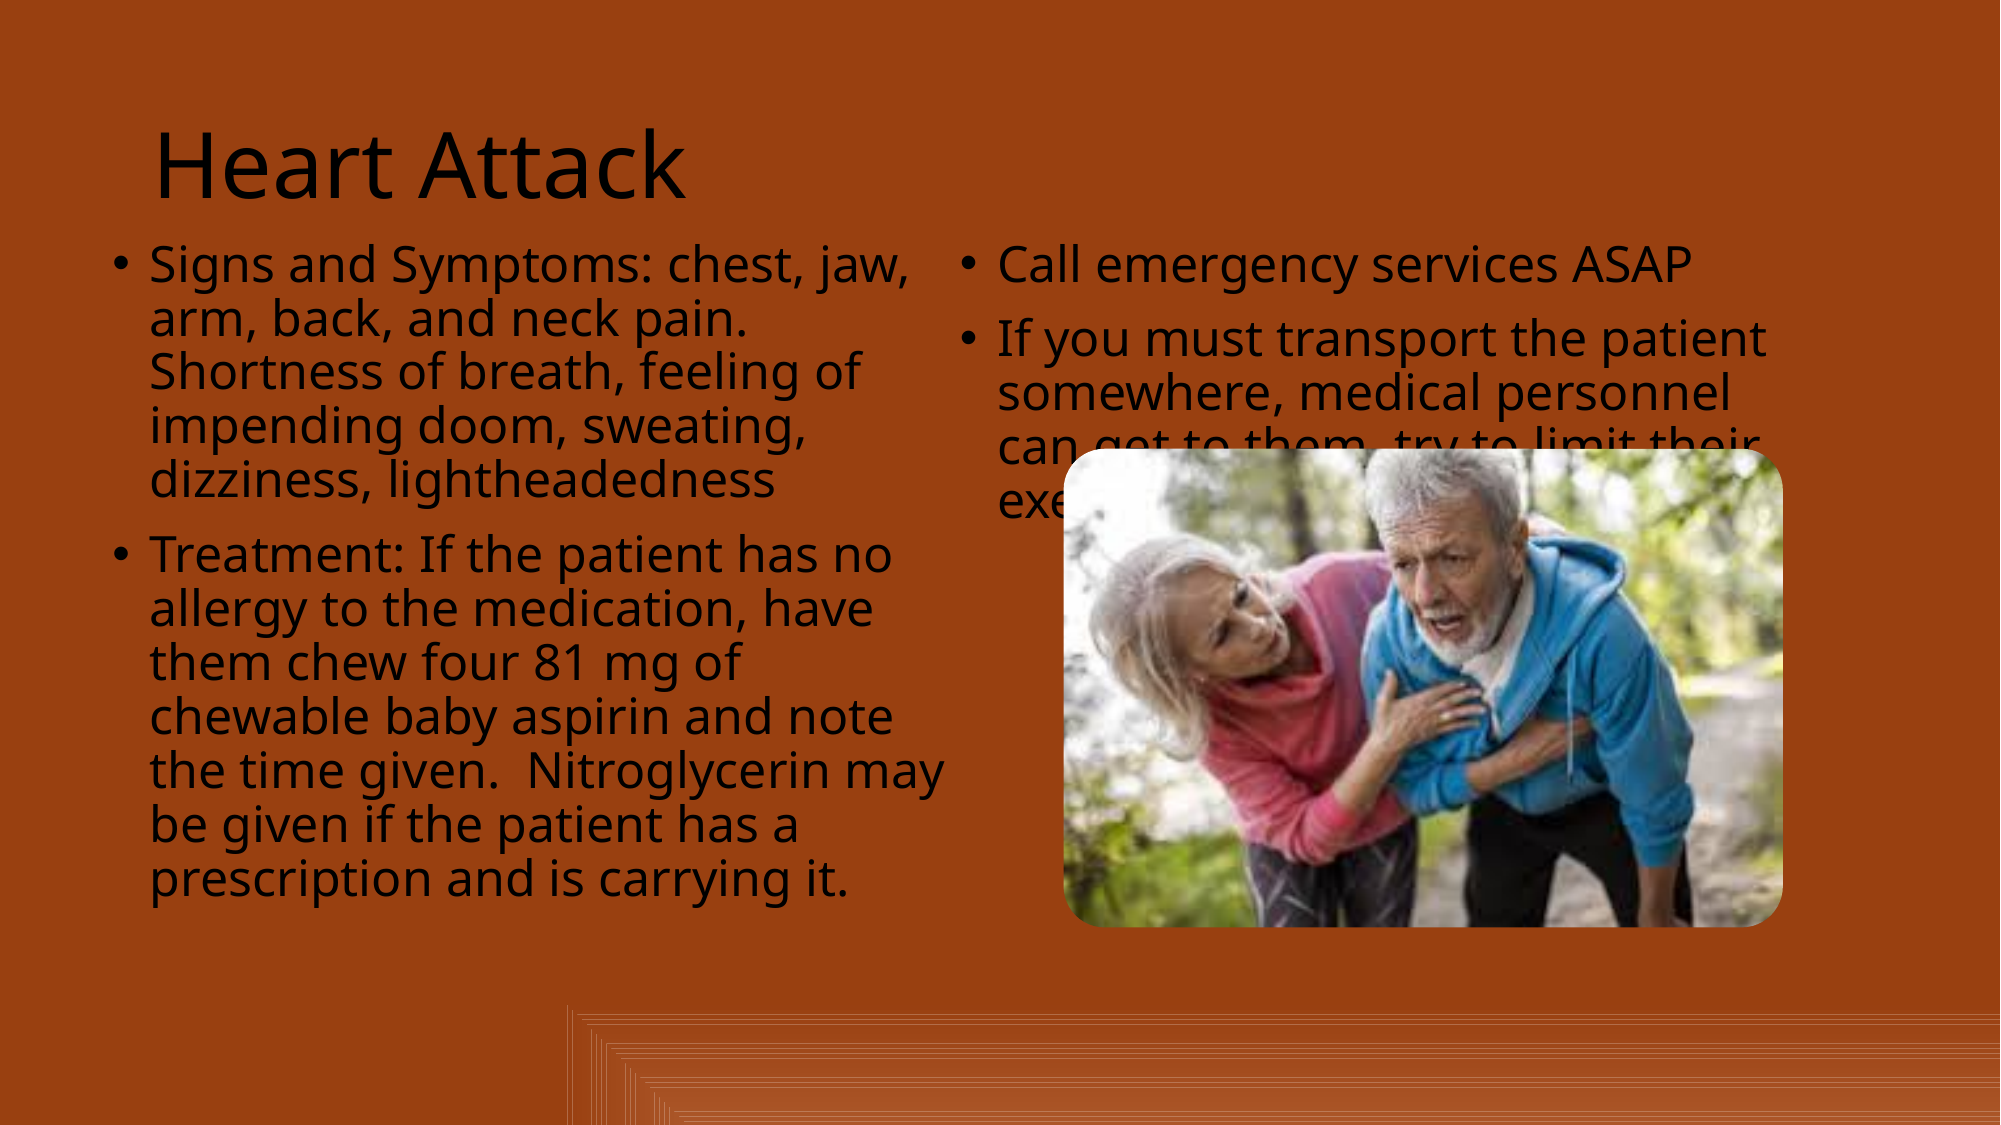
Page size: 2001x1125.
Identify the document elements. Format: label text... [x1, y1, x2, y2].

list Signs and Symptoms: chest, jaw, arm, back, and neck pain. Shortness of breath, feeling of impending doom, sweating, dizziness, lightheadedness Treatment: If the patient has no allergy to the medication, have them chew four 81 mg of chewable baby aspirin and note the time given. Nitroglycerin may be given if the patient has a prescription and is carrying it. Call emergency services ASAP If you must transport the patient somewhere, medical personnel can get to them, try to limit their exertion [97, 231, 1823, 946]
title Heart Attack [137, 59, 1863, 278]
picture [1063, 448, 1784, 928]
